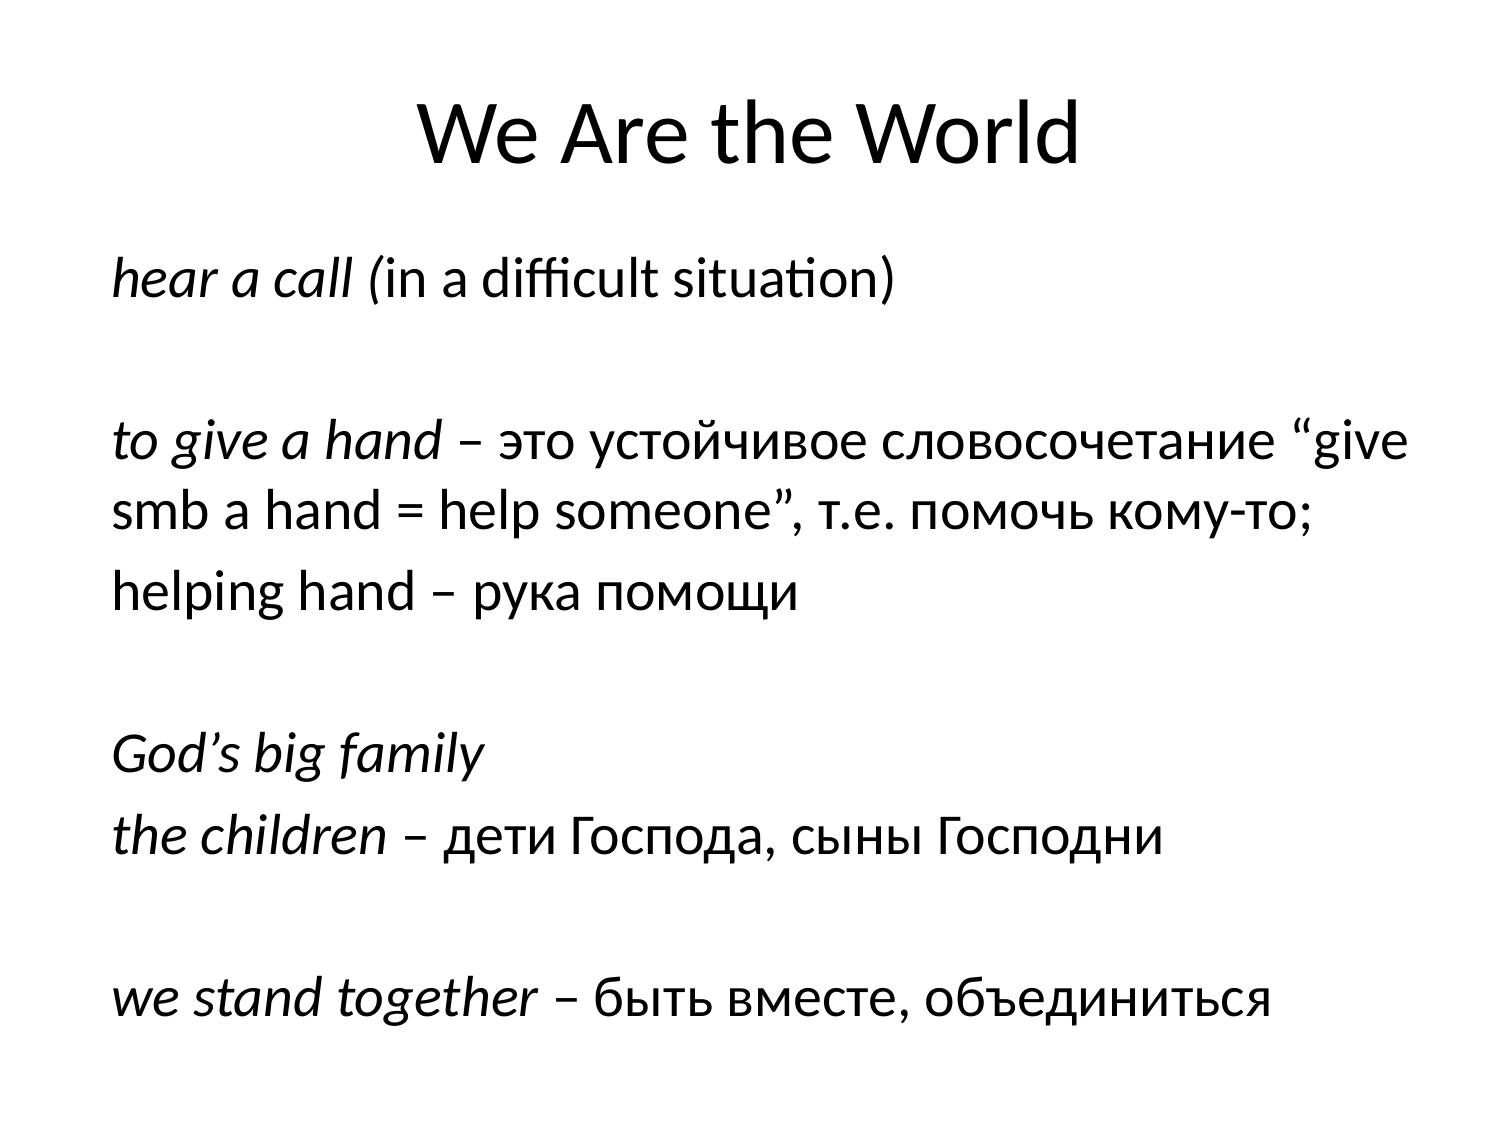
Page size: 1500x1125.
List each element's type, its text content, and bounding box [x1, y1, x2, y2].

list hear a call (in a difficult situation) to give a hand – это устойчивое словосочетание “give smb a hand = help someone”, т.е. помочь кому-то; helping hand – рука помощи God’s big family the children – дети Господа, сыны Господни we stand together – быть вместе, объединиться [75, 231, 1425, 1094]
title We Are the World [75, 45, 1425, 209]
